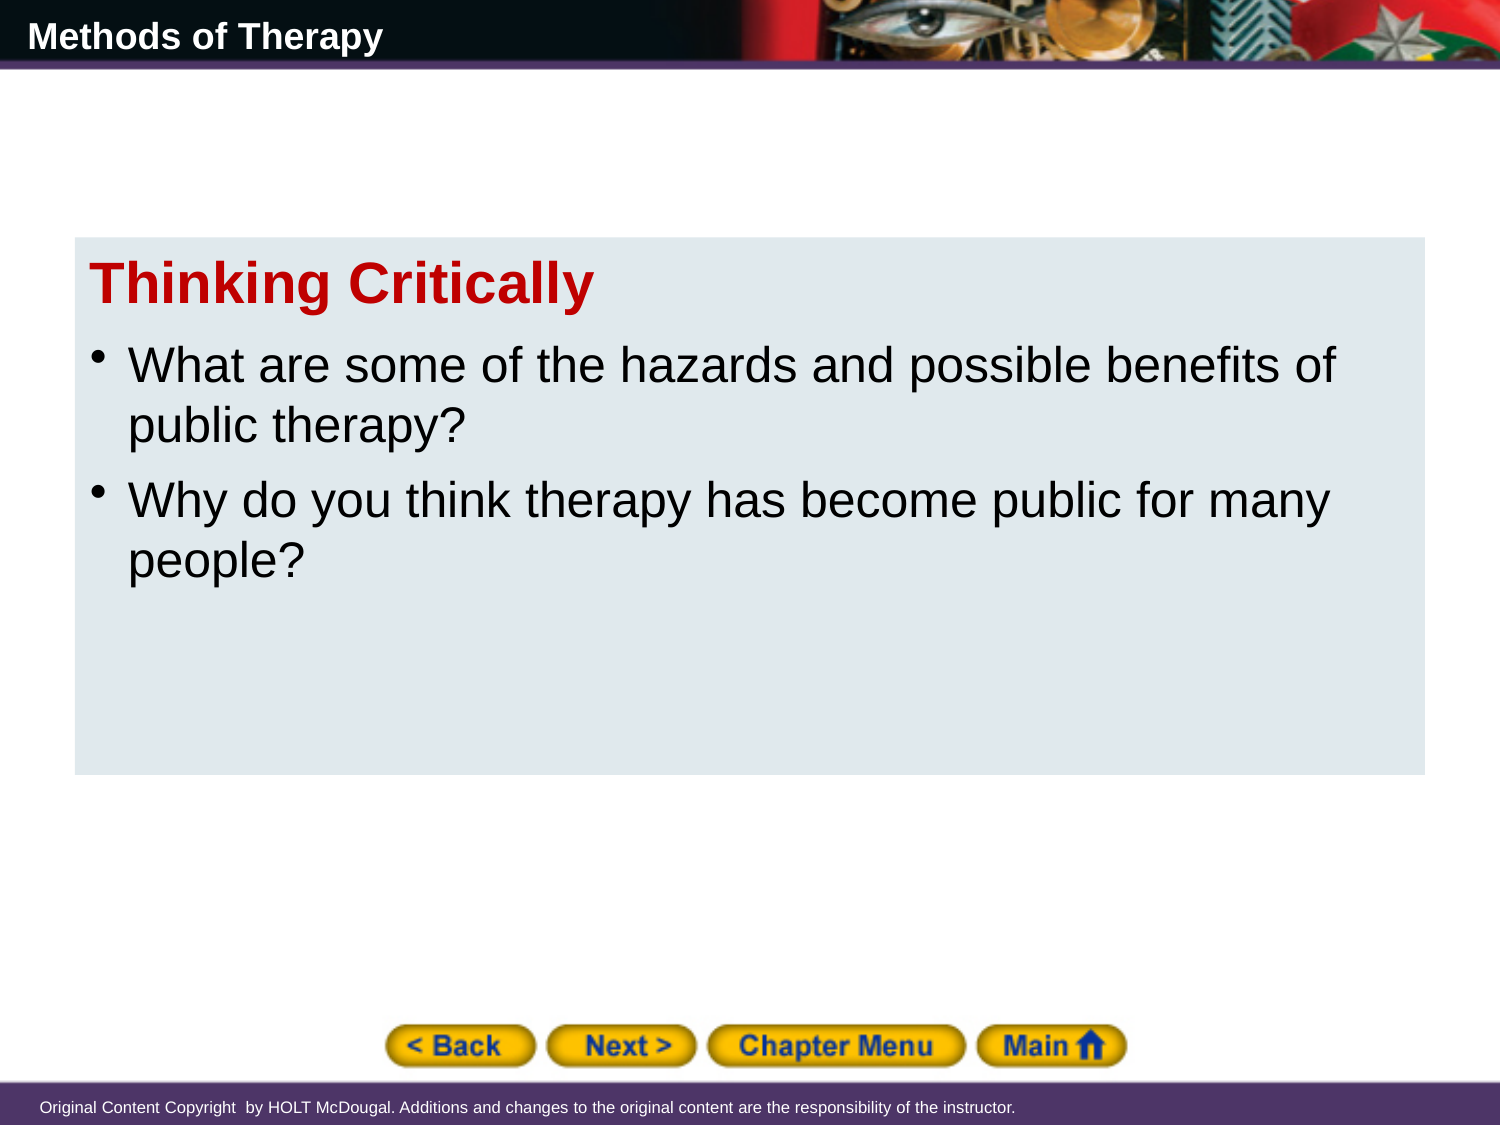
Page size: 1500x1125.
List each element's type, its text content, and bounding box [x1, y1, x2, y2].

picture [0, 0, 1500, 1125]
text_box Thinking Critically What are some of the hazards and possible benefits of public therapy? Why do you think therapy has become public for many people? [74, 237, 1425, 775]
